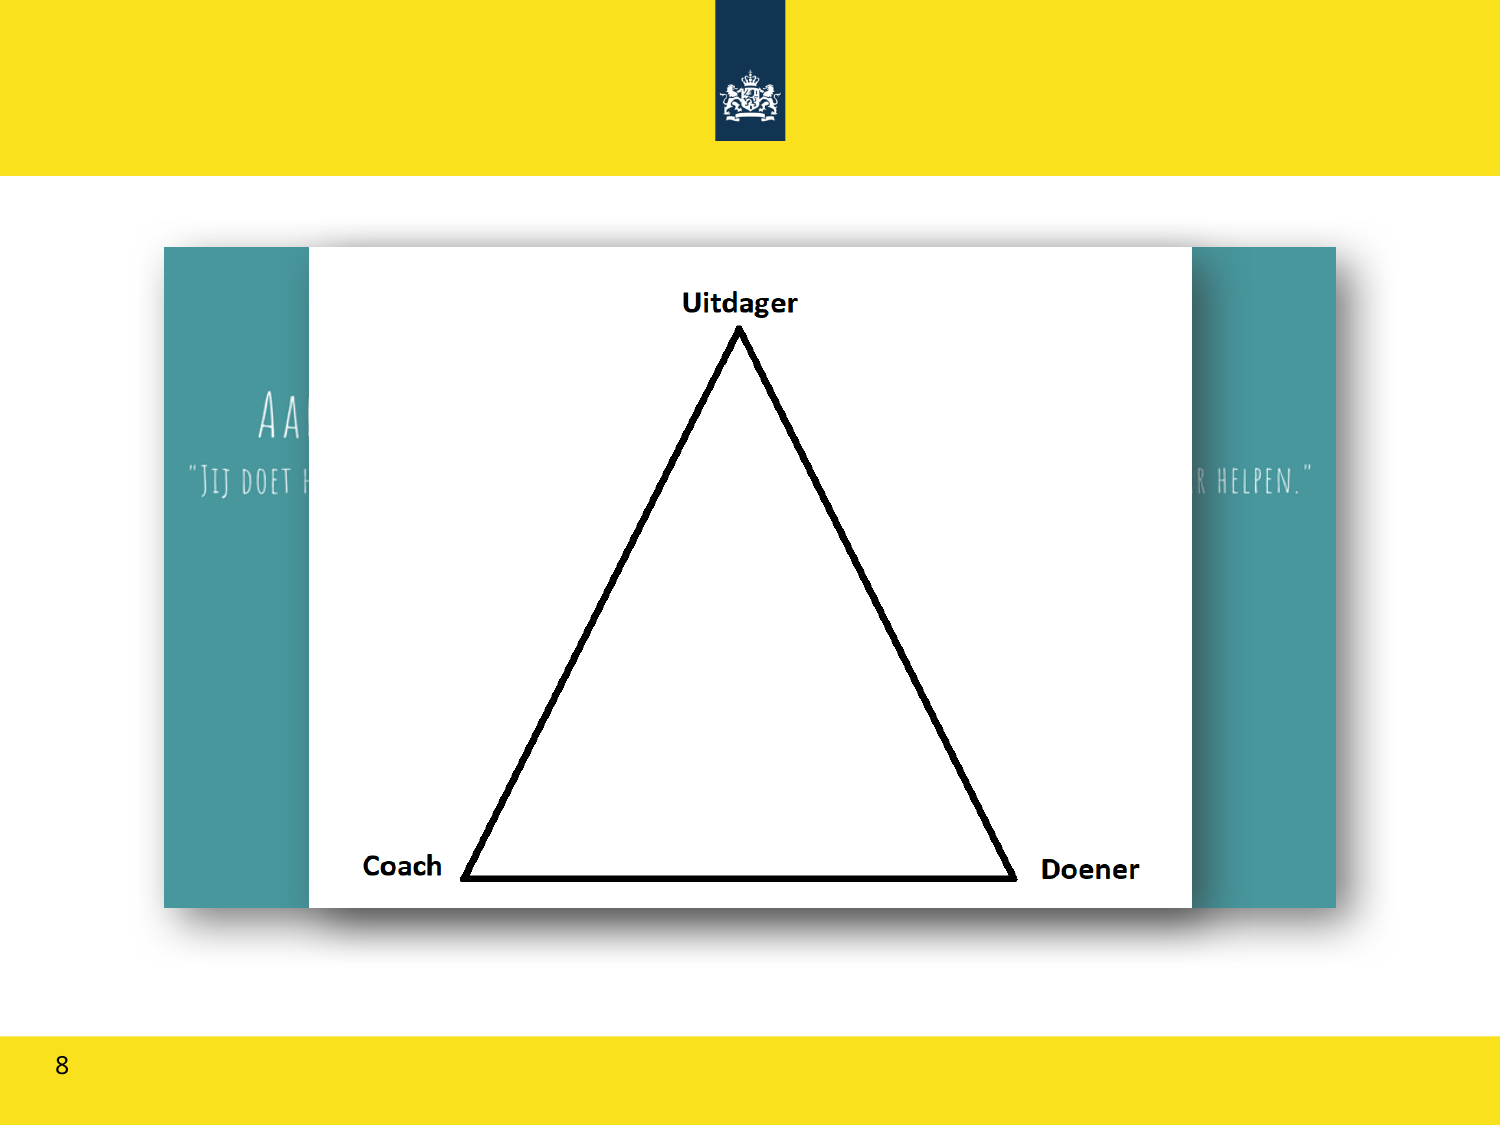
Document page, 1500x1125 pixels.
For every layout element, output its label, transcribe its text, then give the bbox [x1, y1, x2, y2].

picture [0, 0, 1500, 141]
slide_number 8 [40, 1042, 160, 1085]
picture [163, 247, 1336, 908]
